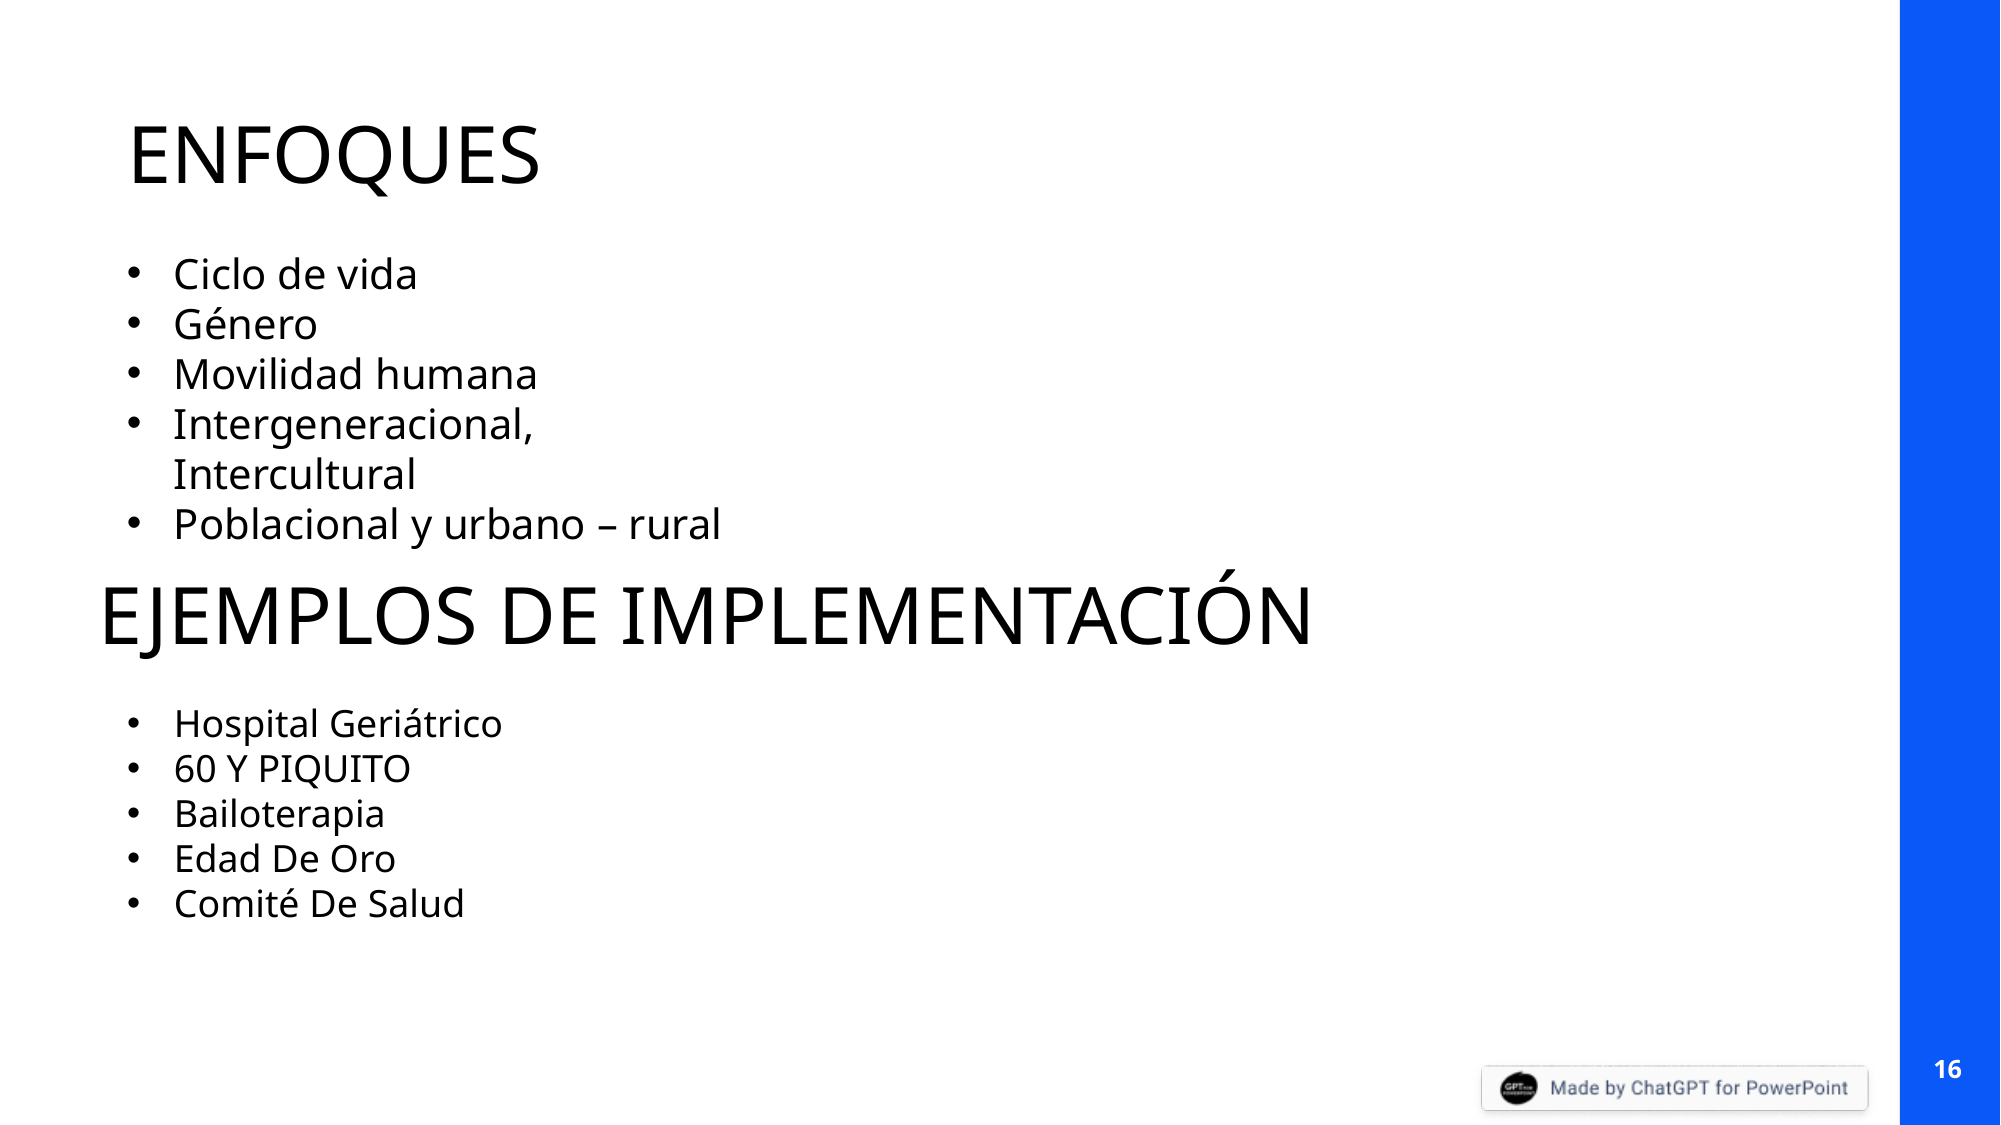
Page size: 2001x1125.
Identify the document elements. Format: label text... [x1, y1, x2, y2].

text_box Hospital Geriátrico 60 Y PIQUITO Bailoterapia Edad De Oro Comité De Salud [112, 692, 1113, 932]
text_box Ciclo de vida Género Movilidad humana Intergeneracional, Intercultural Poblacional y urbano – rural [112, 240, 788, 555]
slide_number 16 [1897, 1041, 1998, 1100]
text_box ENFOQUES [112, 97, 1113, 208]
picture [1466, 1052, 1884, 1125]
text_box EJEMPLOS DE IMPLEMENTACIÓN [83, 557, 1784, 714]
